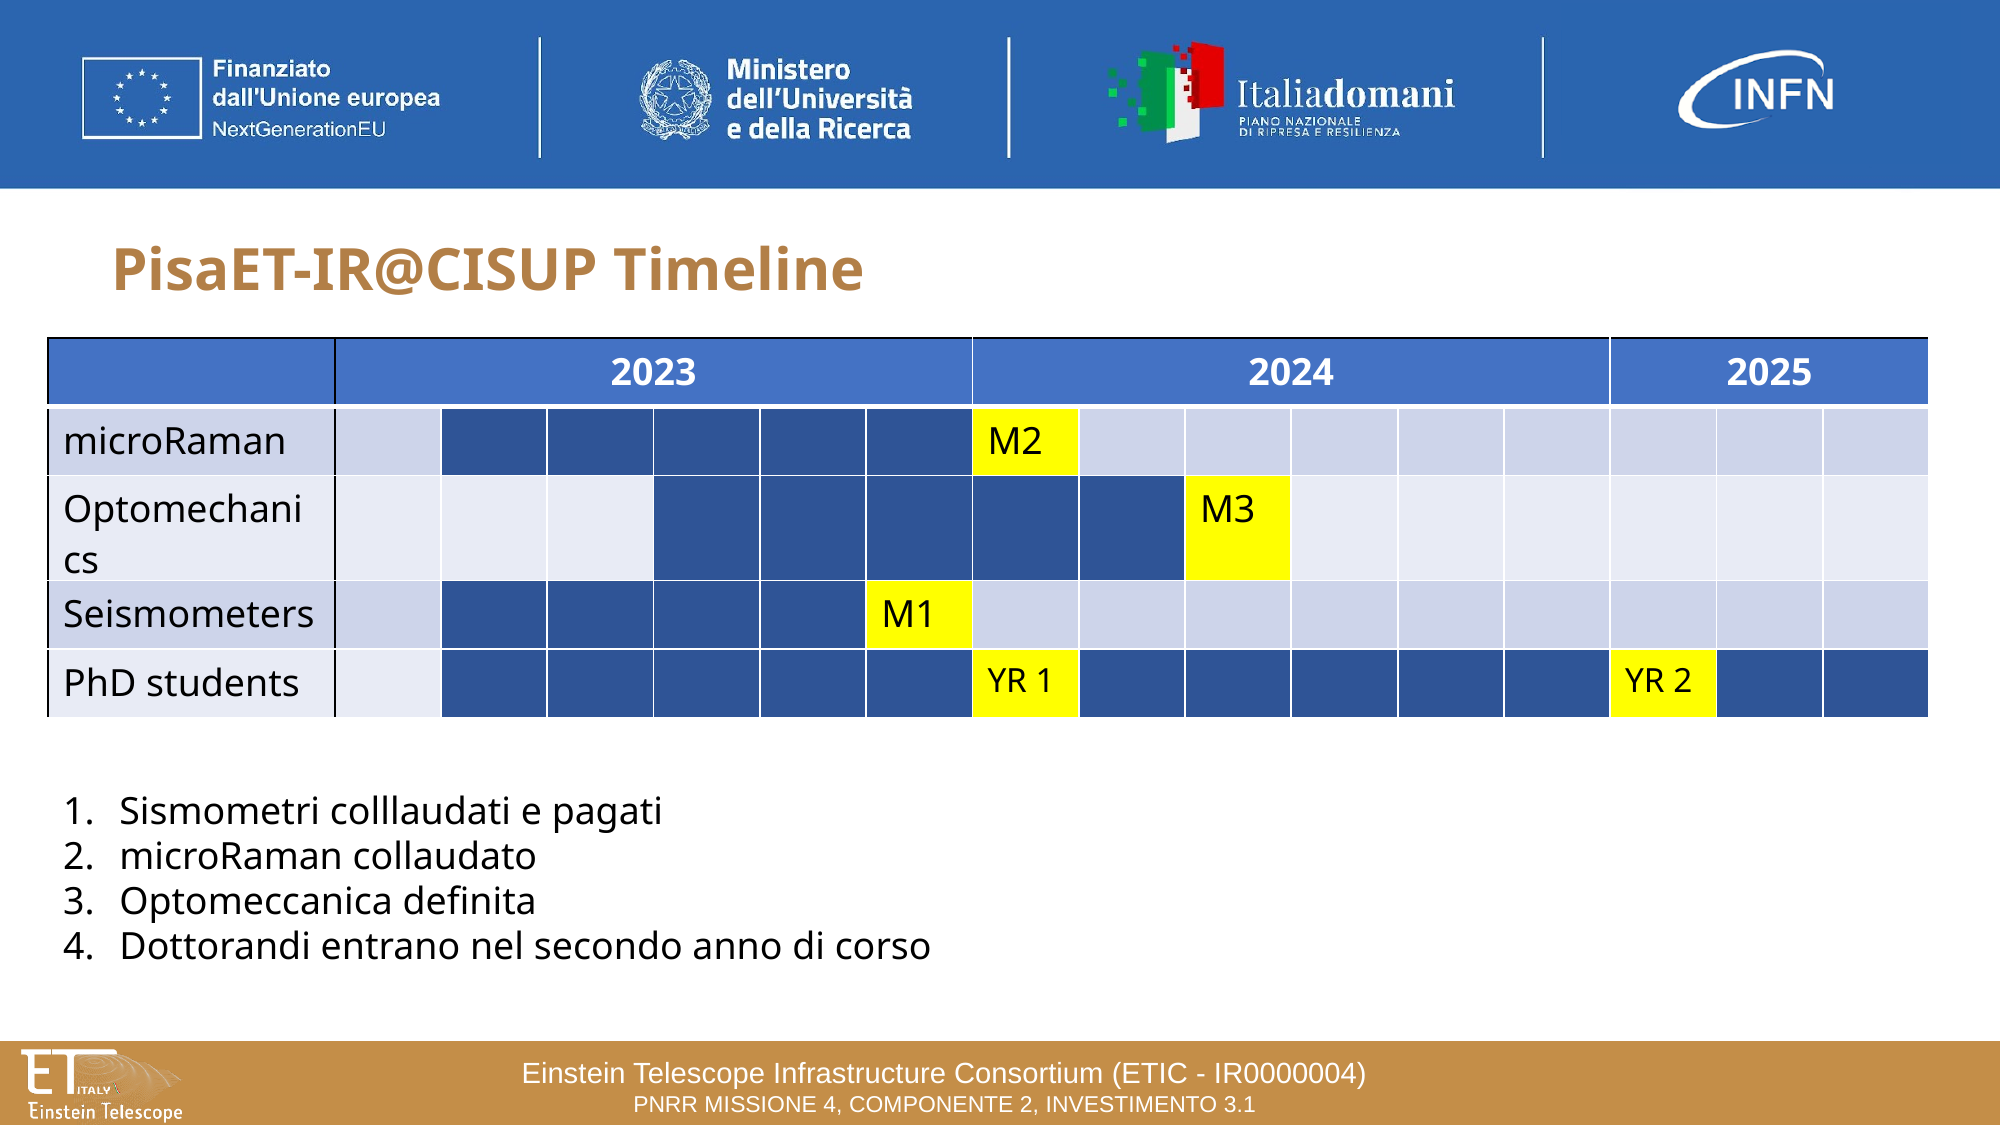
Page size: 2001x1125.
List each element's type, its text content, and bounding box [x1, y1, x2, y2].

table_cell [1505, 581, 1609, 648]
table_cell [1292, 476, 1397, 580]
table_cell M2 [973, 409, 1078, 475]
table_cell [761, 581, 865, 648]
table_cell [1824, 581, 1928, 648]
table_cell [973, 476, 1078, 580]
table_header 2025 [1611, 339, 1928, 404]
picture [0, 0, 2000, 196]
table_cell [442, 650, 546, 717]
table_cell [1080, 581, 1184, 648]
table_cell [1717, 581, 1822, 648]
table_cell [336, 650, 440, 717]
picture [0, 1041, 2000, 1125]
table_cell [867, 650, 972, 717]
table_cell [1399, 581, 1503, 648]
table_cell [1292, 650, 1397, 717]
table_cell [1505, 476, 1609, 580]
table_cell [654, 409, 759, 475]
table_cell [1505, 409, 1609, 475]
table_cell [1717, 409, 1822, 475]
table_cell YR 1 [973, 650, 1078, 717]
table_cell [1186, 581, 1290, 648]
table_cell [336, 581, 440, 648]
table_cell [1717, 650, 1822, 717]
table_header 2024 [973, 339, 1609, 404]
table_cell [442, 476, 546, 580]
table_cell [1611, 476, 1716, 580]
table_cell [548, 409, 653, 475]
table_cell microRaman [49, 409, 334, 475]
table_cell [1186, 650, 1290, 717]
table_cell [1824, 476, 1928, 580]
table_cell [1505, 650, 1609, 717]
table_cell [654, 581, 759, 648]
table_cell [1399, 650, 1503, 717]
table_cell YR 2 [1611, 650, 1716, 717]
table_cell [654, 476, 759, 580]
table_cell [761, 476, 865, 580]
table_cell [1080, 476, 1184, 580]
table_cell [442, 409, 546, 475]
table_cell [1292, 581, 1397, 648]
table_cell [442, 581, 546, 648]
table_cell M3 [1186, 476, 1290, 580]
table_cell [654, 650, 759, 717]
text_box Sismometri colllaudati e pagati microRaman collaudato Optomeccanica definita Dottorandi entrano nel secondo anno di corso [48, 779, 1675, 975]
table_cell PhD students [49, 650, 334, 717]
table_header [49, 339, 334, 404]
table_cell Optomechanics [49, 476, 334, 580]
table_cell [1399, 476, 1503, 580]
table_header 2023 [336, 339, 972, 404]
table_cell [1824, 409, 1928, 475]
table_cell [1080, 650, 1184, 717]
table_cell [1399, 409, 1503, 475]
table_cell [761, 409, 865, 475]
table_cell [867, 409, 972, 475]
table_cell [761, 650, 865, 717]
table_cell [548, 581, 653, 648]
table_cell [548, 476, 653, 580]
table_cell [1080, 409, 1184, 475]
table_cell [867, 476, 972, 580]
table_cell M1 [867, 581, 972, 648]
table_cell [1292, 409, 1397, 475]
table_cell [973, 581, 1078, 648]
text_box PisaET-IR@CISUP Timeline [96, 224, 1941, 309]
table_cell [548, 650, 653, 717]
table_cell [1824, 650, 1928, 717]
table_cell [1186, 409, 1290, 475]
table_cell [336, 409, 440, 475]
table_cell [1717, 476, 1822, 580]
table_cell [336, 476, 440, 580]
table_cell [1611, 581, 1716, 648]
table_cell [1611, 409, 1716, 475]
table_cell Seismometers [49, 581, 334, 648]
